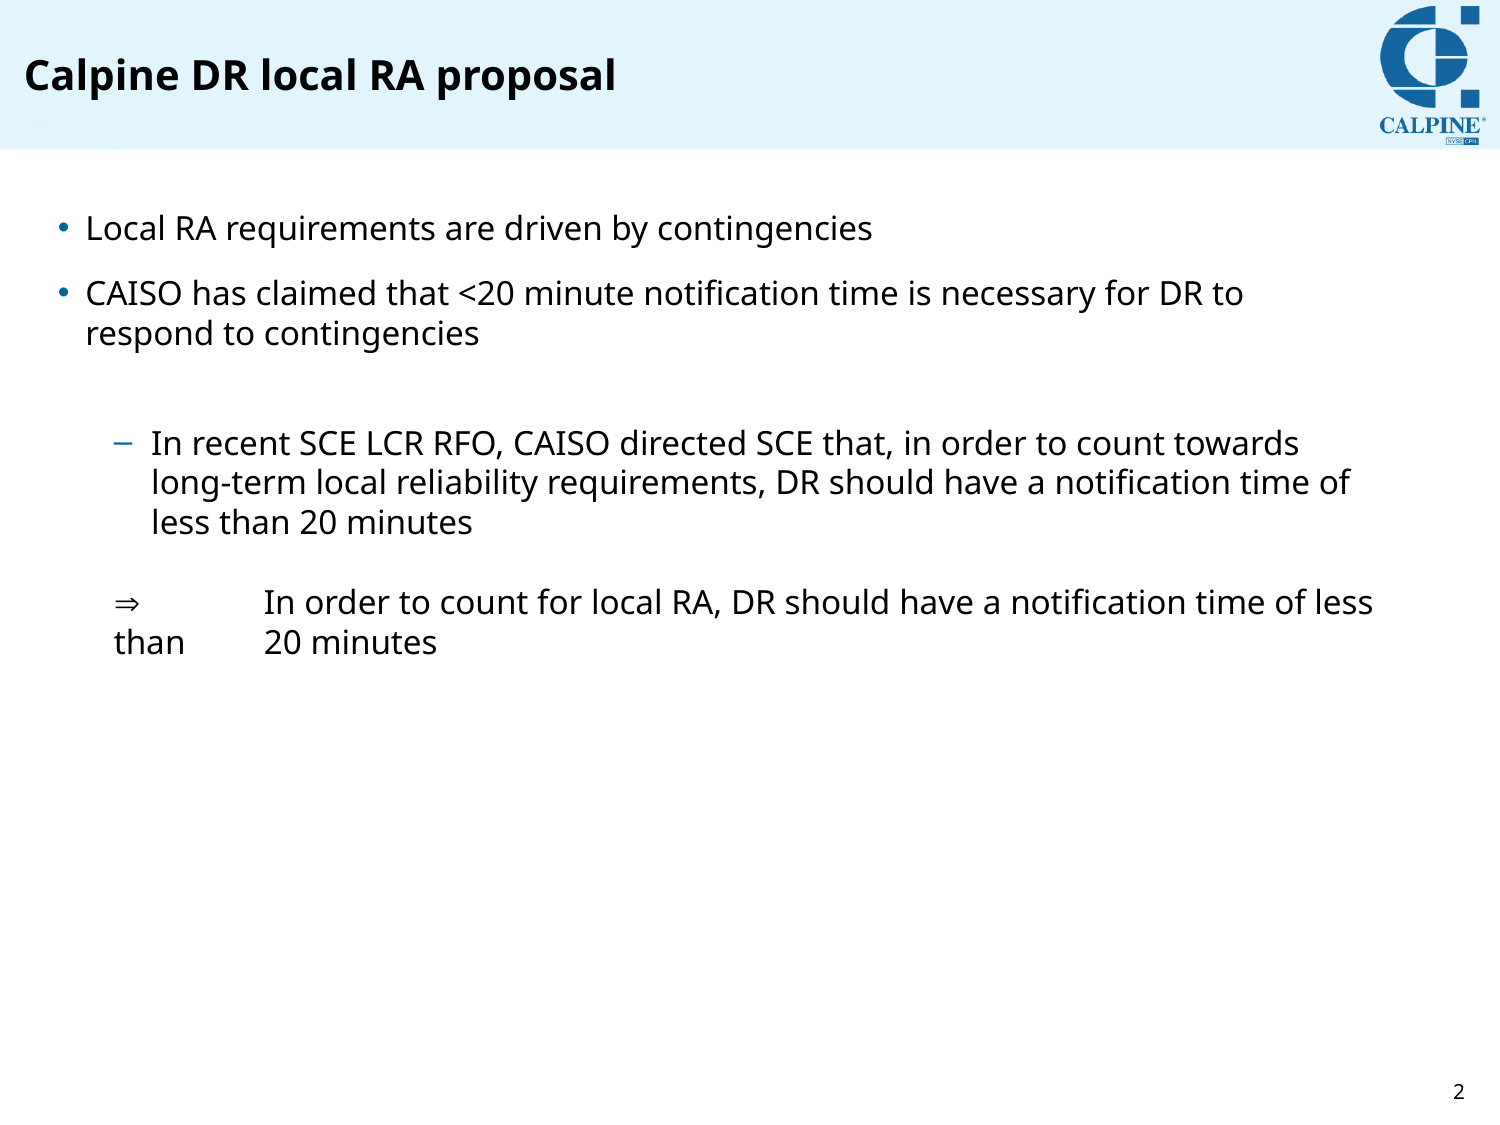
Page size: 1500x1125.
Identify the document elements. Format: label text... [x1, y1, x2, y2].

title Calpine DR local RA proposal [0, 0, 1350, 148]
slide_number 2 [1129, 1071, 1480, 1117]
picture [0, 0, 1500, 152]
list Local RA requirements are driven by contingencies CAISO has claimed that <20 minute notification time is necessary for DR to respond to contingencies In recent SCE LCR RFO, CAISO directed SCE that, in order to count towards long-term local reliability requirements, DR should have a notification time of less than 20 minutes  In order to count for local RA, DR should have a notification time of less than 20 minutes [42, 199, 1393, 943]
